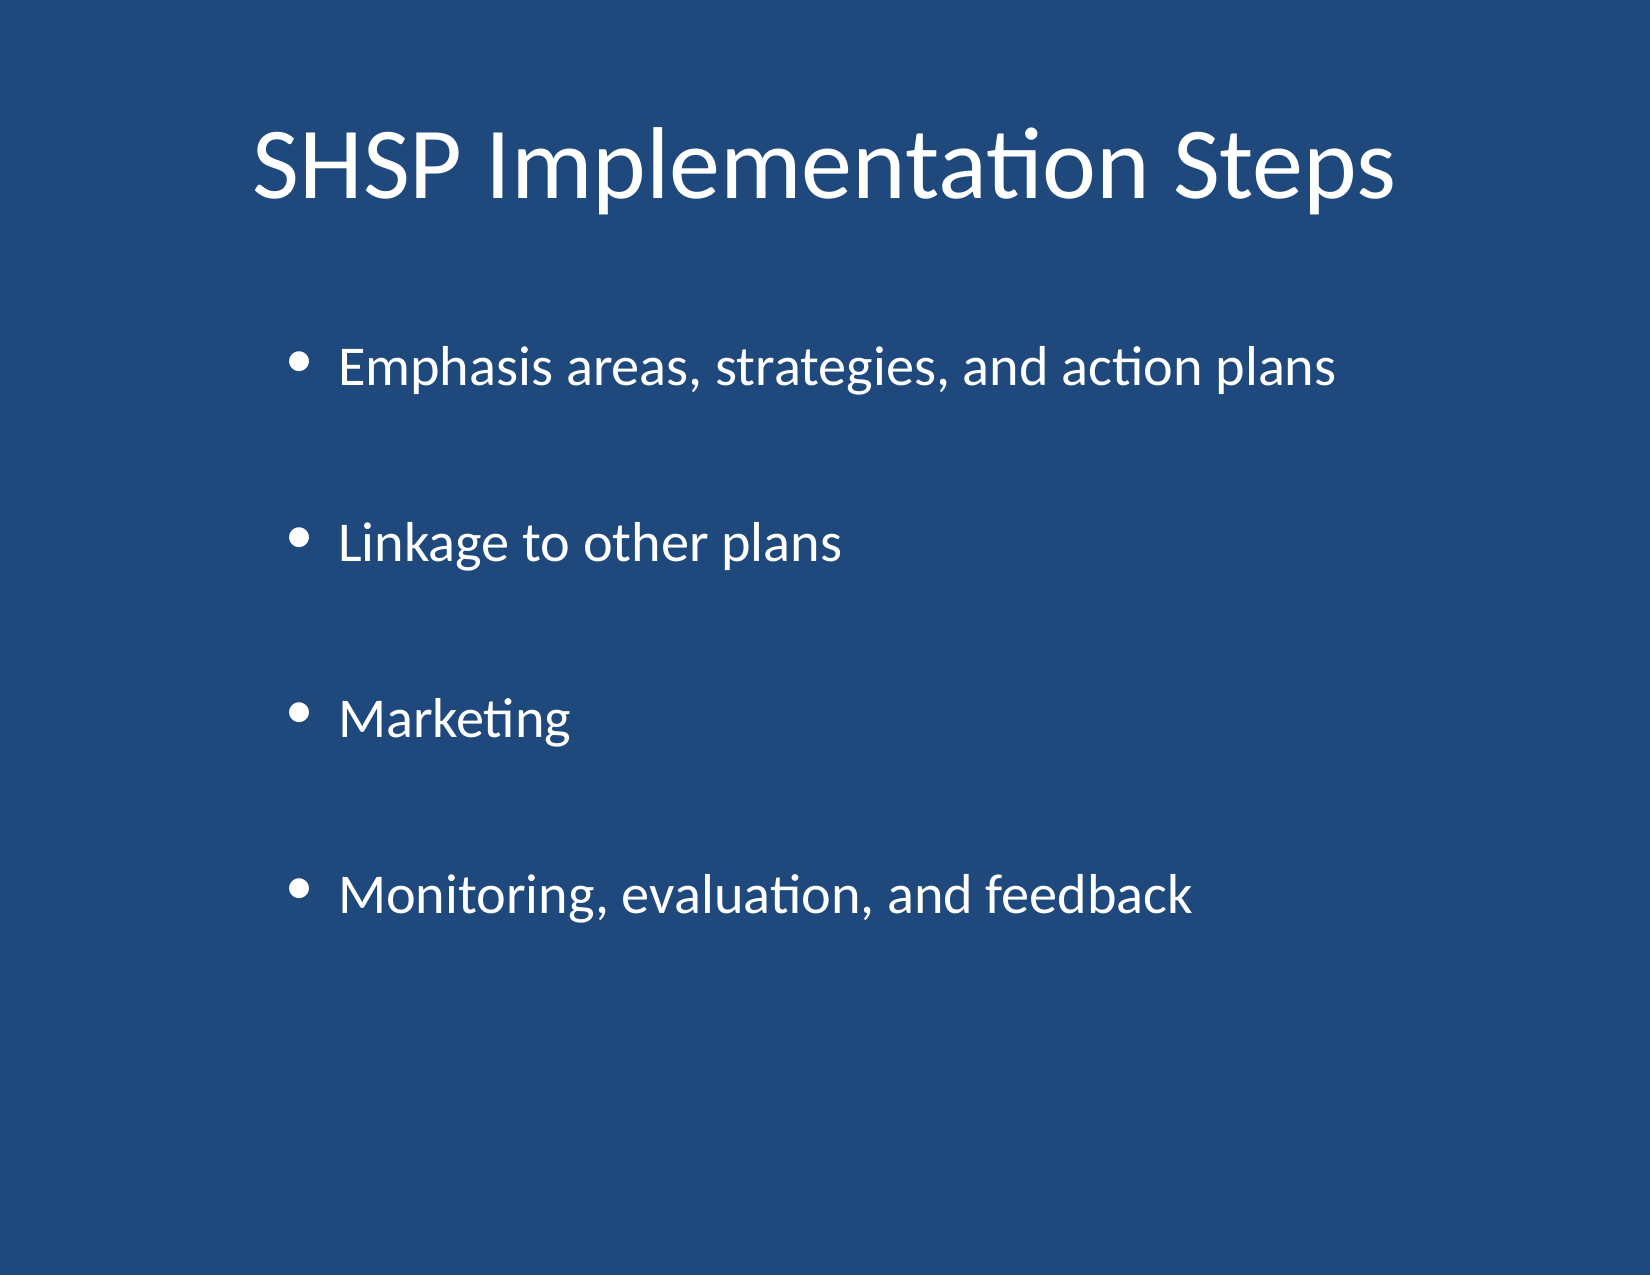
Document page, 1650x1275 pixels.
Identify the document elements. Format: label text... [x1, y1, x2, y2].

list Emphasis areas, strategies, and action plans Linkage to other plans Marketing Monitoring, evaluation, and feedback [185, 321, 1465, 1138]
title SHSP Implementation Steps [82, 51, 1568, 264]
